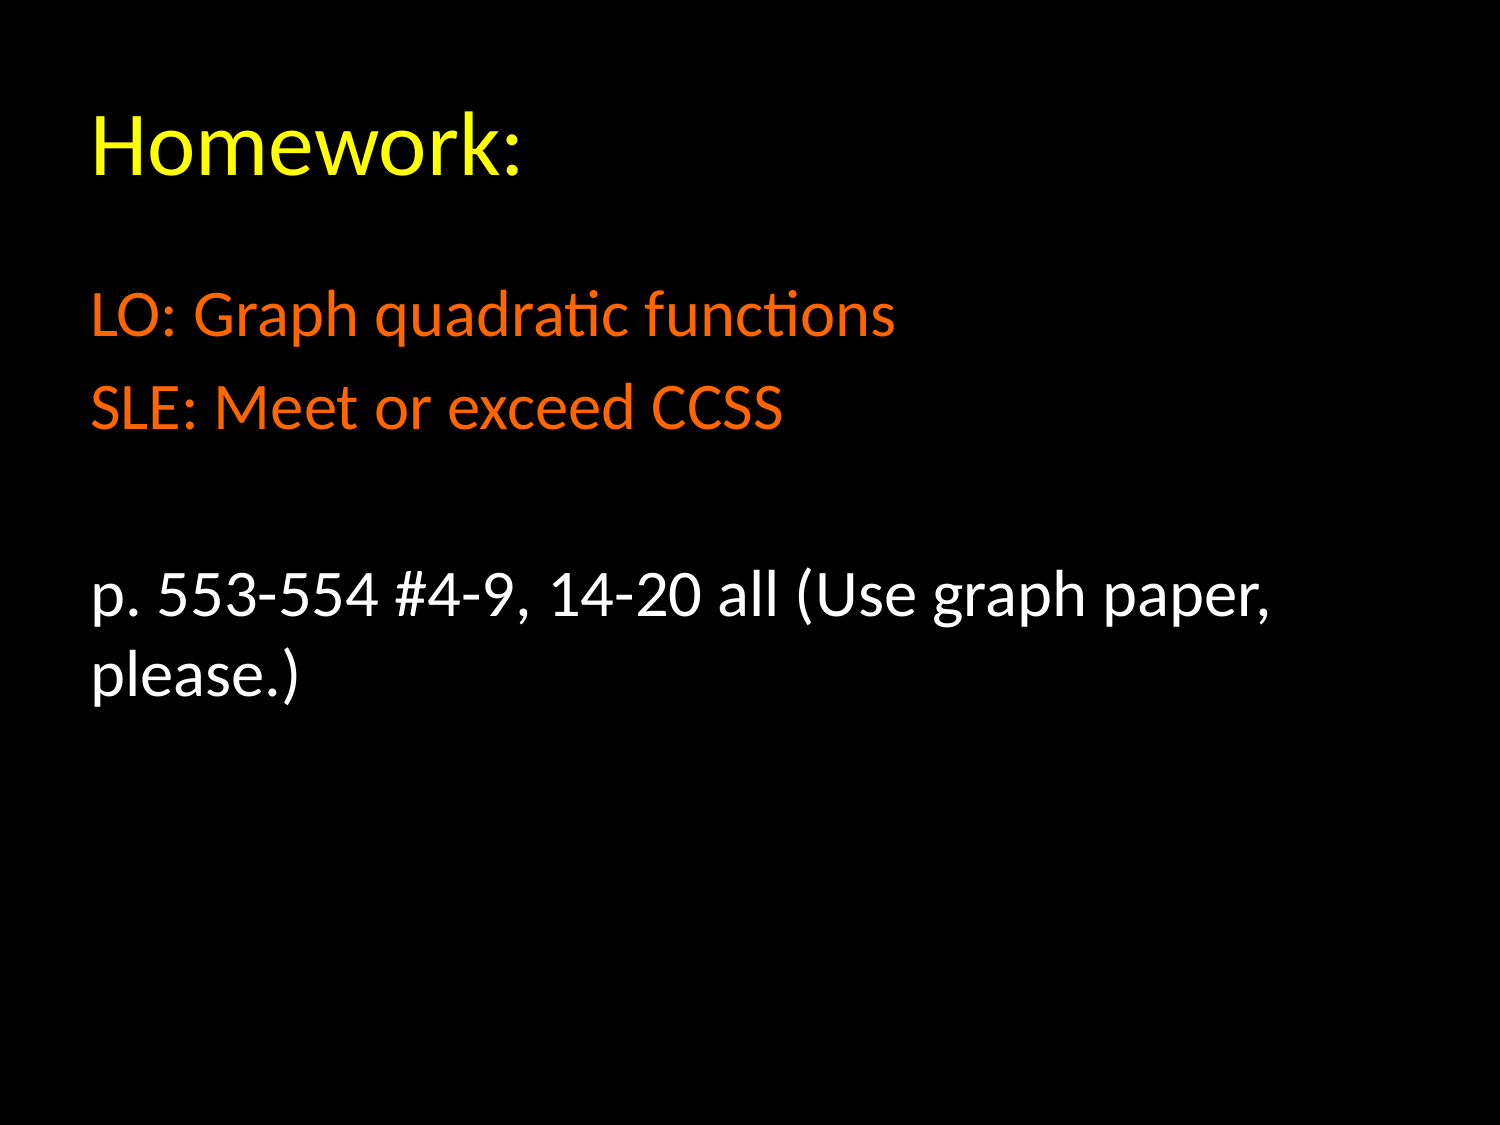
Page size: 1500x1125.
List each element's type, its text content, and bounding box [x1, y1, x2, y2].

list LO: Graph quadratic functions SLE: Meet or exceed CCSS p. 553-554 #4-9, 14-20 all (Use graph paper, please.) [75, 262, 1425, 1005]
title Homework: [75, 45, 1425, 233]
